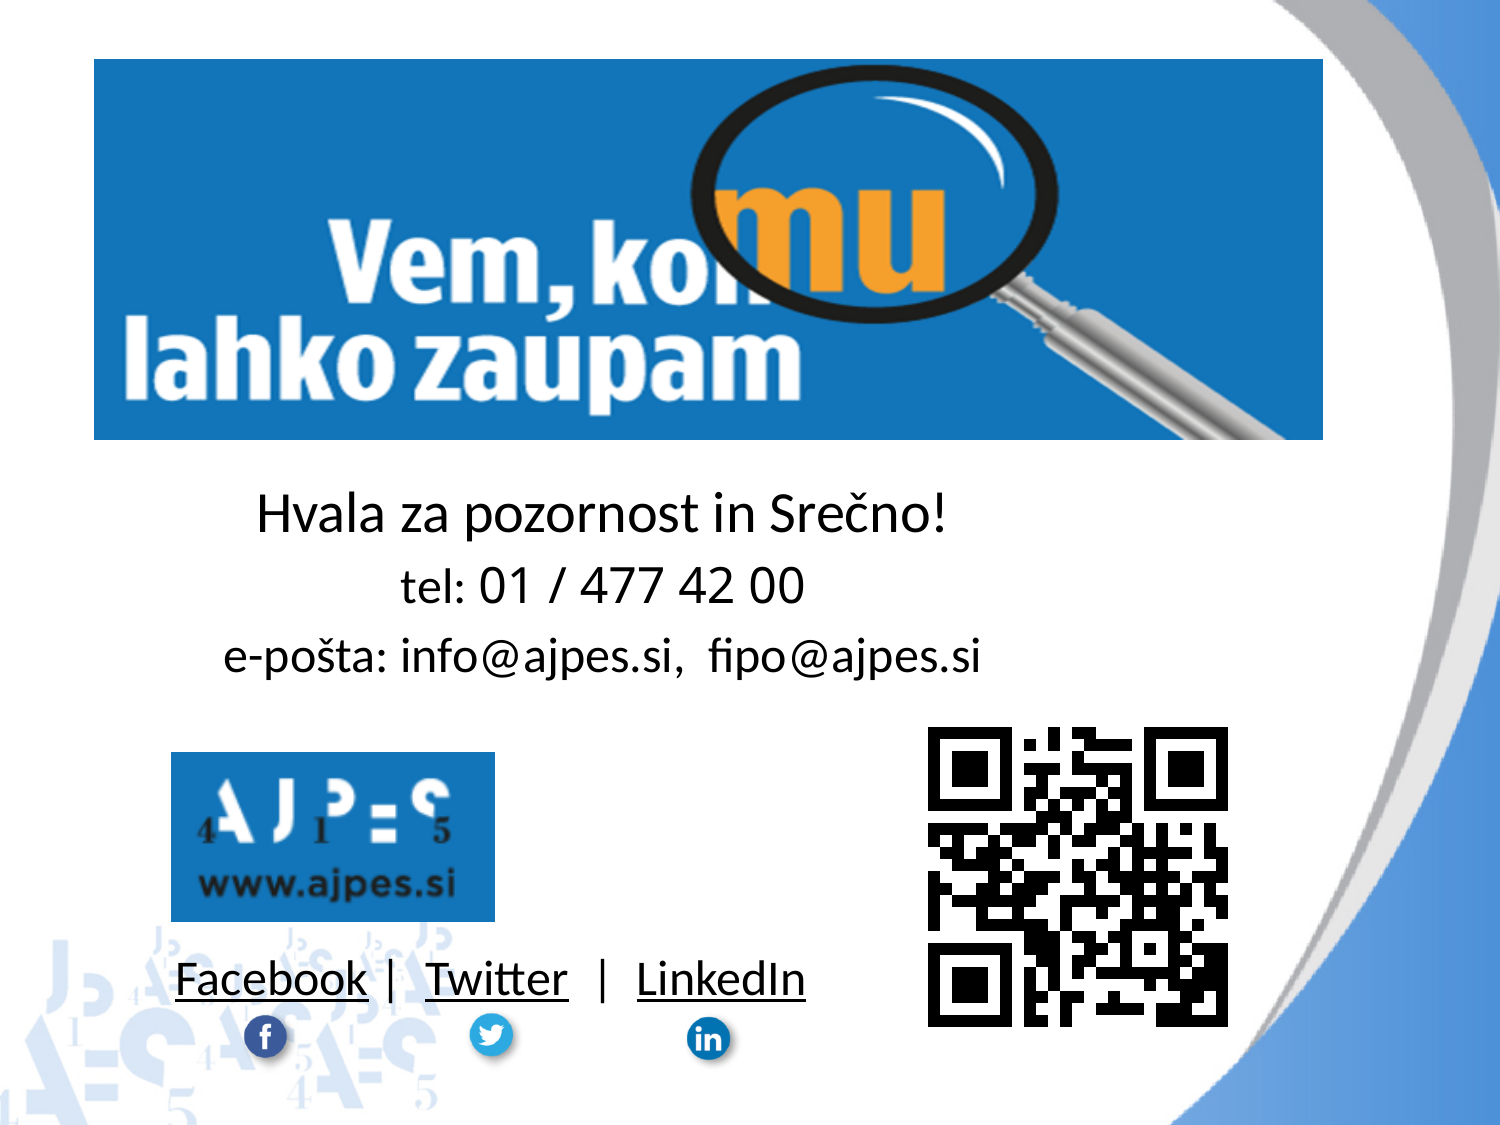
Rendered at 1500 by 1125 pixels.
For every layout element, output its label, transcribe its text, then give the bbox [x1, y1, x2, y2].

text_box Facebook | Twitter | LinkedIn [149, 938, 852, 1013]
picture [0, 0, 1500, 1125]
text_box Hvala za pozornost in Srečno! tel: 01 / 477 42 00 e-pošta: info@ajpes.si, fipo@ajpes.si [88, 456, 1118, 705]
